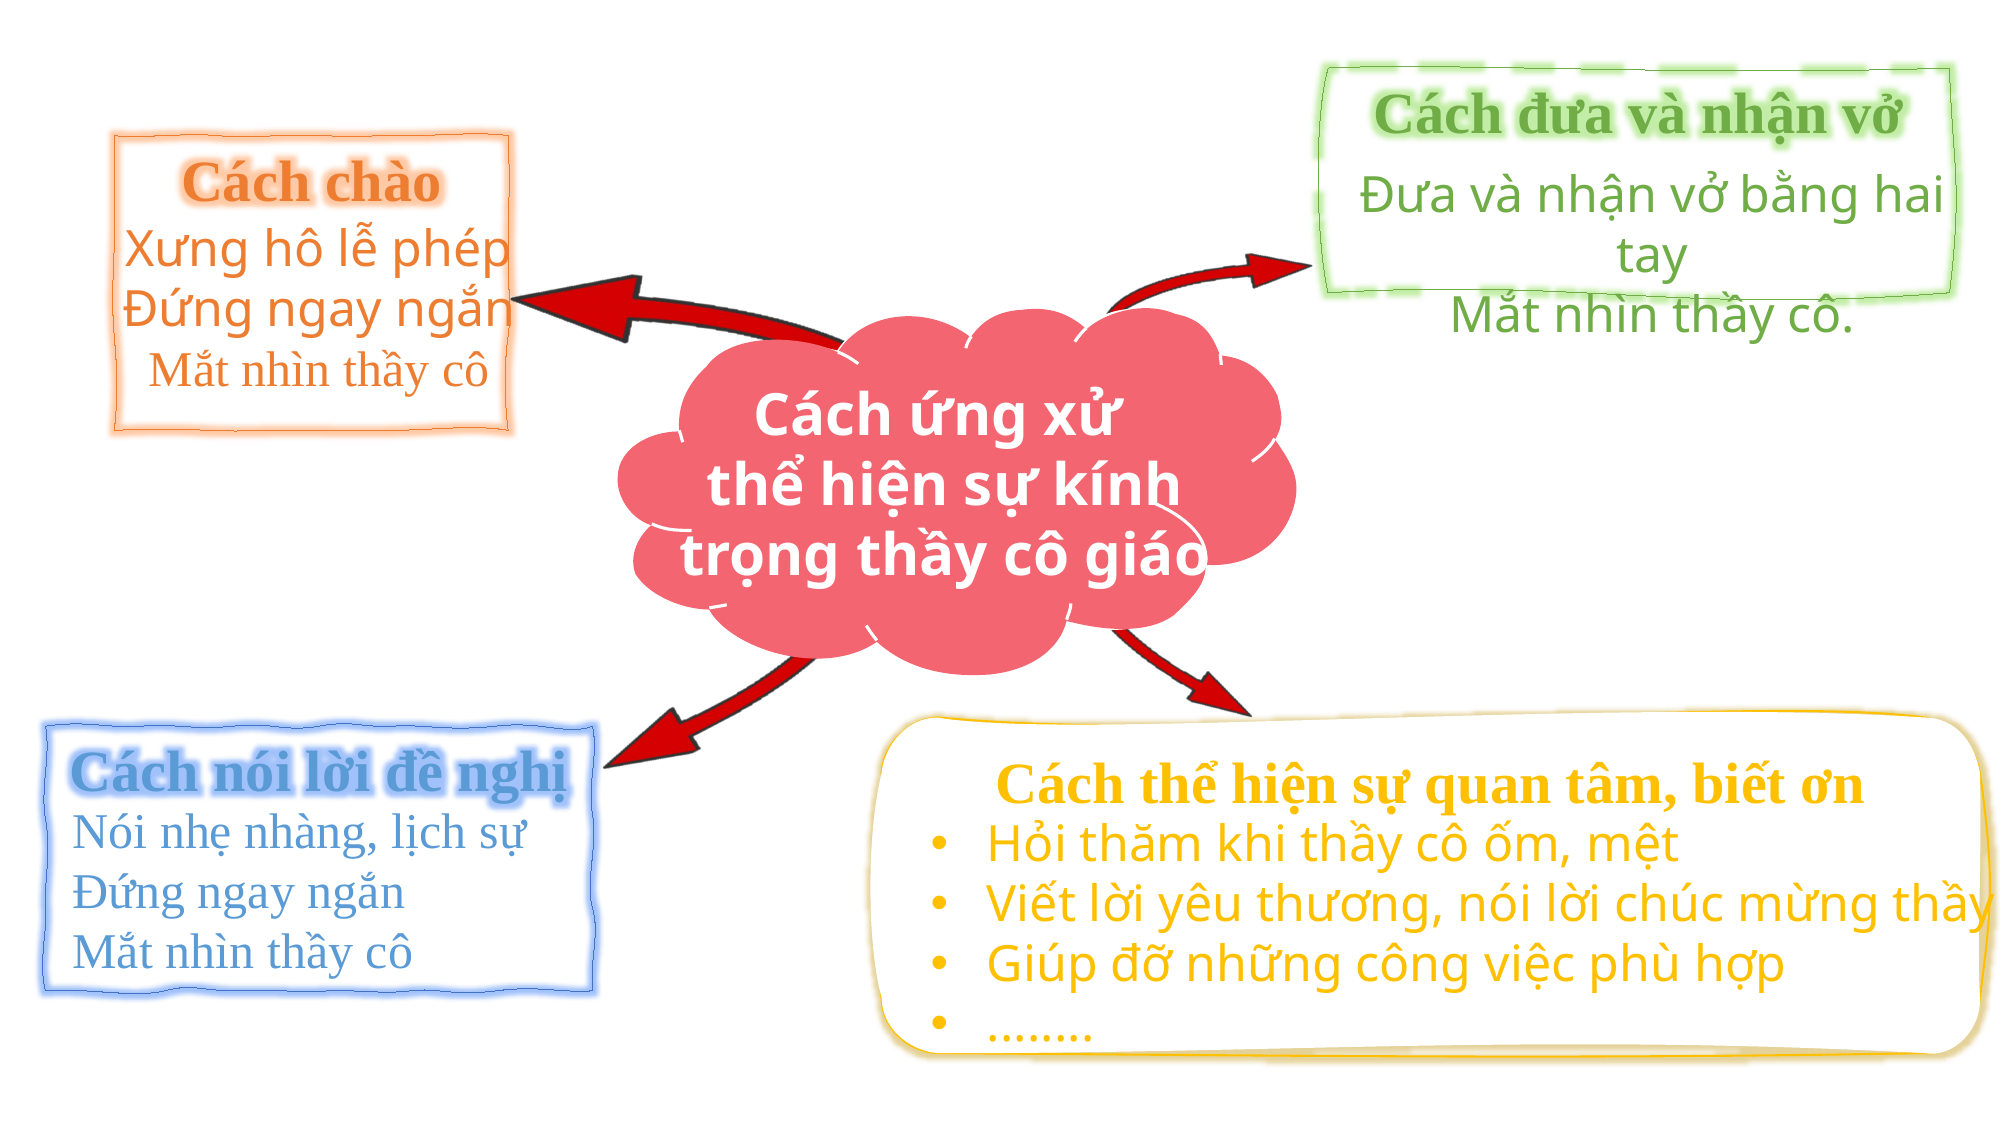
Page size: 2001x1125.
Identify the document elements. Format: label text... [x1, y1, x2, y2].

text_box Xưng hô lễ phép Đứng ngay ngắn Mắt nhìn thầy cô [90, 209, 548, 404]
picture [578, 676, 860, 845]
text_box Cách nói lời đề nghị [42, 723, 596, 994]
picture [1131, 676, 1271, 763]
text_box Cách chào [114, 404, 509, 432]
text_box Cách chào [114, 133, 510, 209]
text_box Hỏi thăm khi thầy cô ốm, mệt Viết lời yêu thương, nói lời chúc mừng thầy cô Giúp đỡ những công việc phù hợp ........ [915, 804, 2000, 1060]
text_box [617, 308, 1297, 676]
picture [1096, 177, 1316, 308]
text_box Cách thể hiện sự quan tâm, biết ơn [870, 709, 1986, 1049]
text_box Cách đưa và nhận vở [1318, 66, 1955, 293]
text_box Nói nhẹ nhàng, lịch sự Đứng ngay ngắn Mắt nhìn thầy cô [57, 790, 582, 986]
picture [548, 124, 935, 387]
text_box Đưa và nhận vở bằng hai tay Mắt nhìn thầy cô. [1328, 154, 1977, 350]
